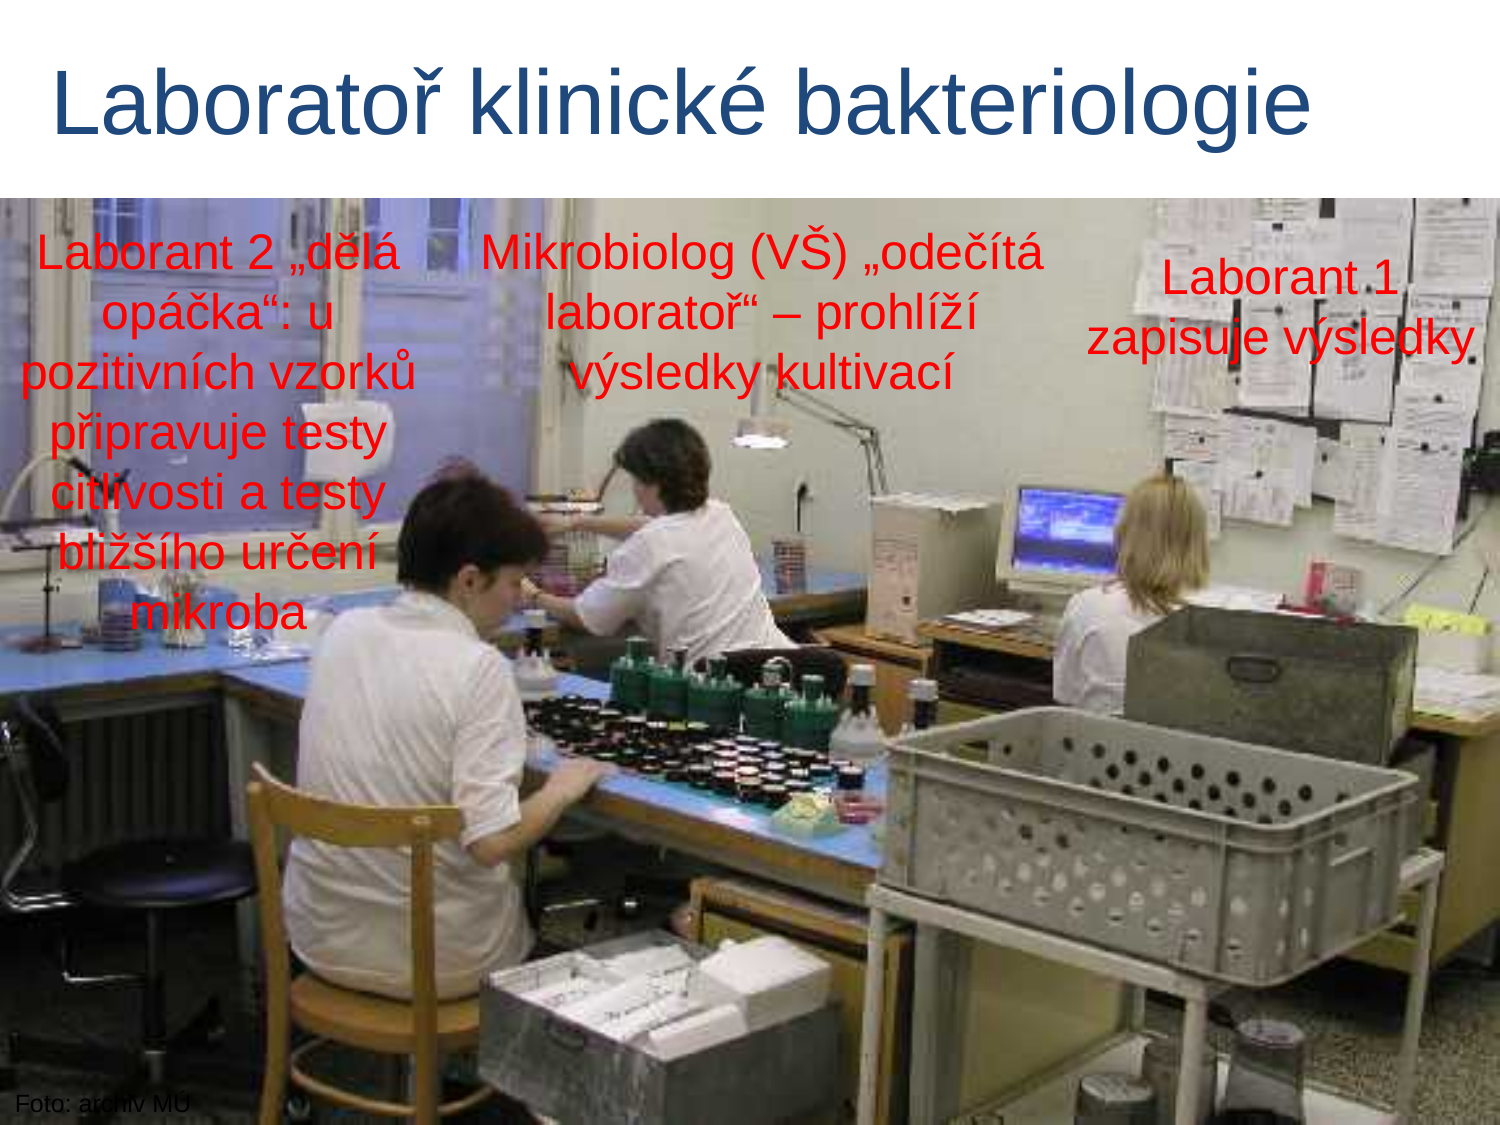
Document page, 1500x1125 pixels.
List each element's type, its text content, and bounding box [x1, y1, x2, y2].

picture [0, 198, 1500, 1125]
text_box Laboratoř klinické bakteriologie [35, 35, 1411, 161]
